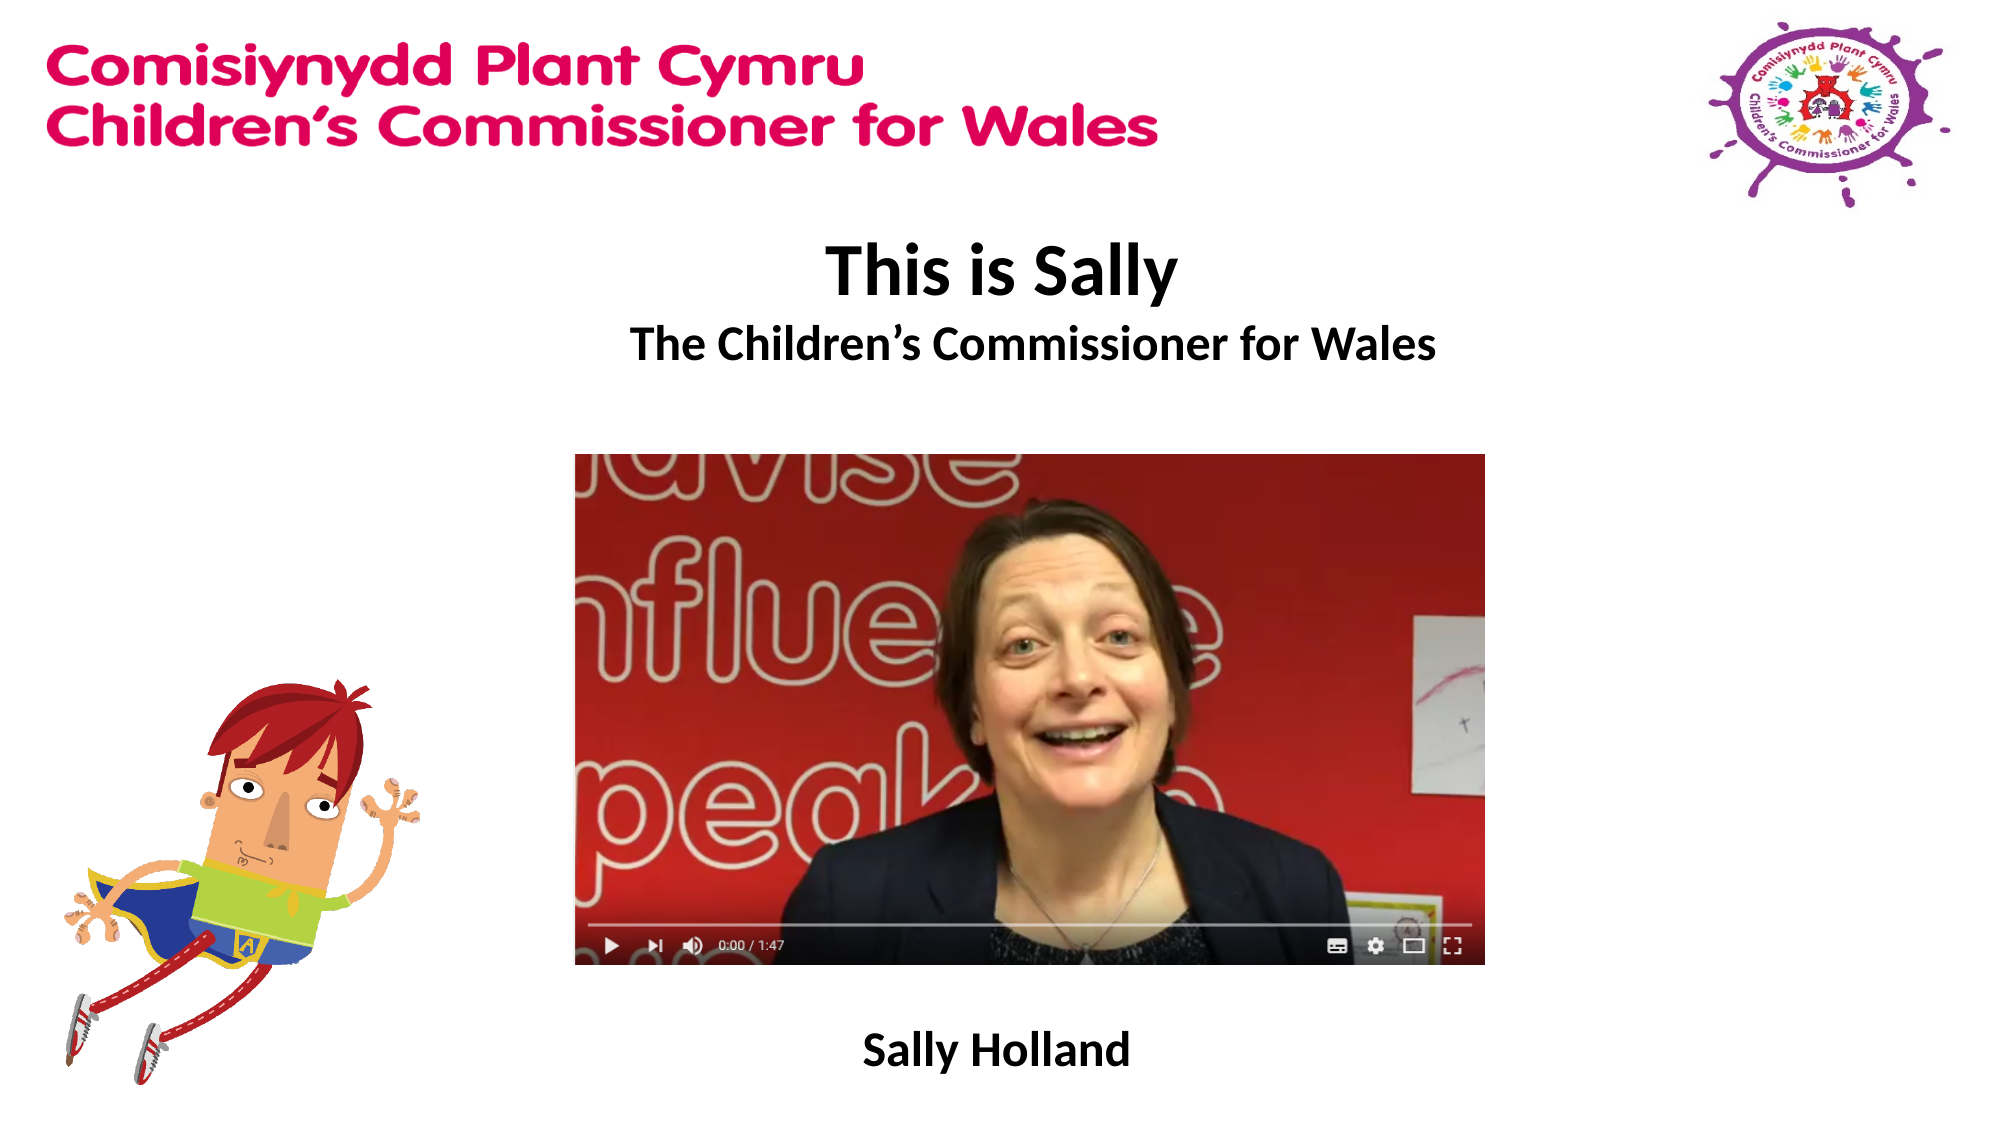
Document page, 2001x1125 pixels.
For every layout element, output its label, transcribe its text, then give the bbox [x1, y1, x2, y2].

picture [1650, 0, 2000, 219]
picture [43, 37, 1319, 150]
picture [572, 454, 1485, 965]
text_box This is Sally The Children’s Commissioner for Wales [165, 213, 1840, 439]
picture [64, 679, 420, 1085]
text_box Sally Holland [616, 1008, 1389, 1084]
